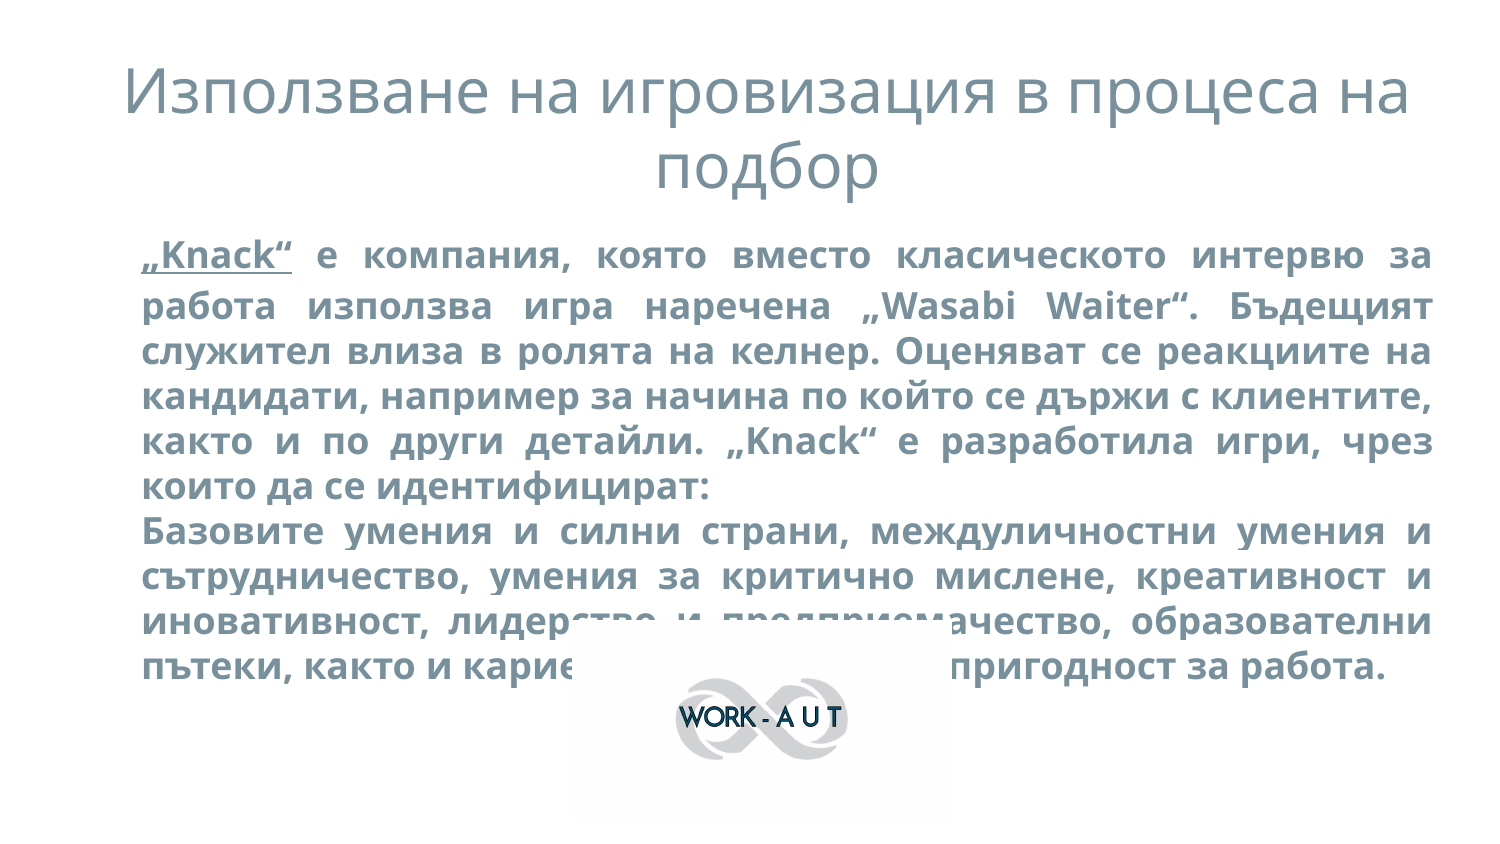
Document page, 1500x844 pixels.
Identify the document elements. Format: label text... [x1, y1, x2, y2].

picture [572, 619, 952, 820]
title Използване на игровизация в процеса на подбор [87, 118, 1449, 216]
subtitle „Knack“ е компания, която вместо класическото интервю за работа използва игра наречена „Wasabi Waiter“. Бъдещият служител влиза в ролята на келнер. Оценяват се реакциите на кандидати, например за начина по който се държи с клиентите, както и по други детайли. „Knack“ е разработила игри, чрез които да се идентифицират: Базовите умения и силни страни, междуличностни умения и сътрудничество, умения за критично мислене, креативност и иновативност, лидерство и предприемачество, образователни пътеки, както и кариерна ориентация и пригодност за работа. [51, 216, 1449, 642]
